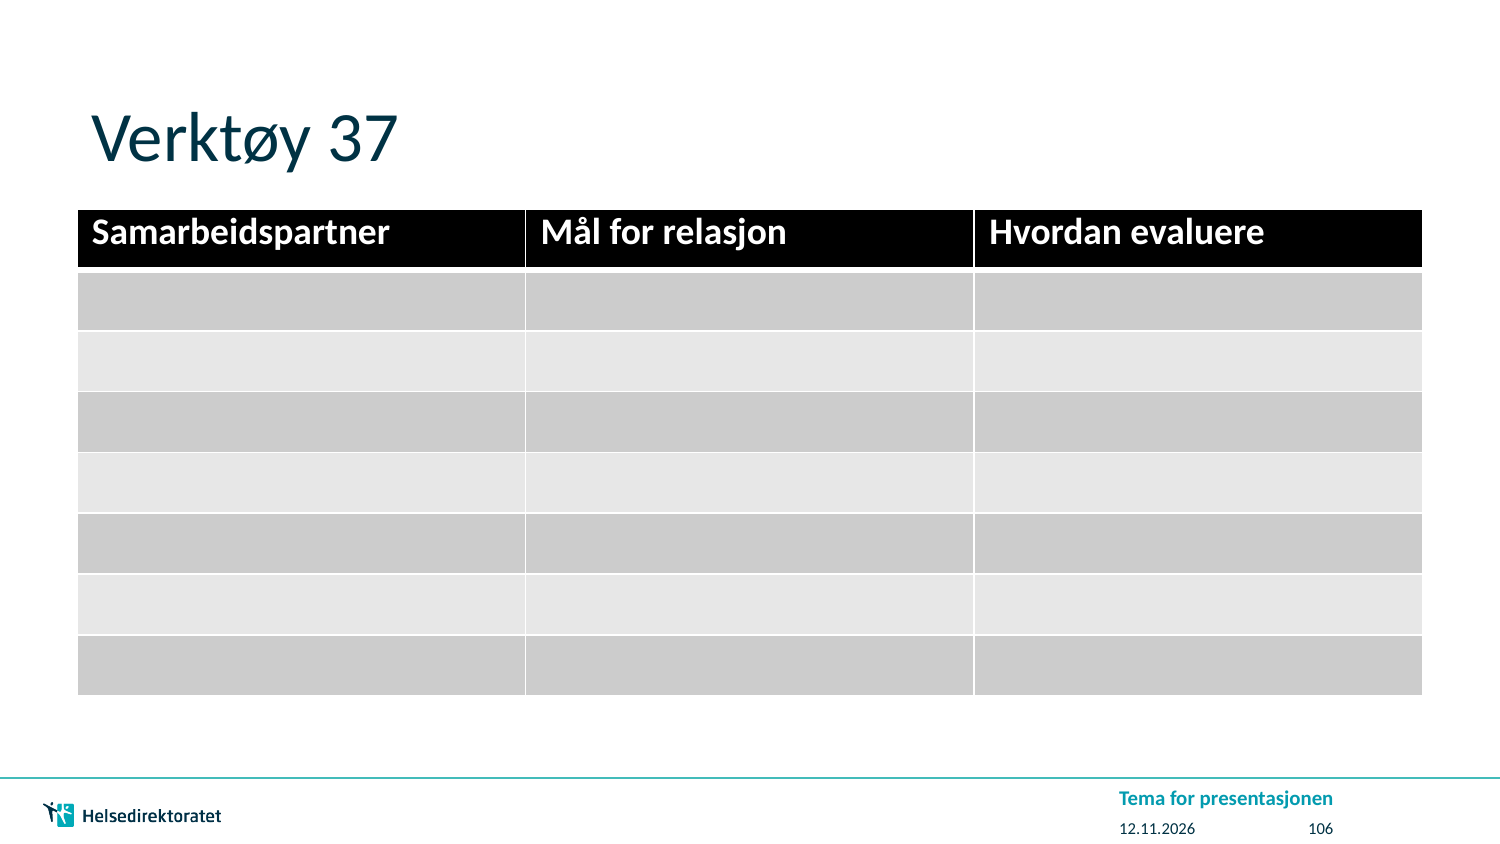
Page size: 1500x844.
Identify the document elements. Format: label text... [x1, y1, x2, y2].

table_cell [78, 636, 525, 695]
table_cell [526, 636, 973, 695]
picture [43, 802, 221, 827]
table_header Mål for relasjon [526, 210, 973, 267]
slide_number 106 [1293, 819, 1400, 837]
table_cell [78, 514, 525, 573]
table_cell [975, 453, 1422, 512]
footer Tema for presentasjonen [1104, 783, 1459, 811]
table_cell [526, 273, 973, 330]
title Verktøy 37 [76, 82, 1424, 184]
table_cell [975, 273, 1422, 330]
table_cell [975, 514, 1422, 573]
table_cell [78, 575, 525, 634]
table_cell [526, 575, 973, 634]
table_header Hvordan evaluere [975, 210, 1422, 267]
table_cell [975, 392, 1422, 452]
table_cell [78, 453, 525, 512]
table_cell [975, 575, 1422, 634]
table_cell [78, 392, 525, 452]
table_header Samarbeidspartner [78, 210, 525, 267]
table_cell [975, 332, 1422, 391]
table_cell [78, 332, 525, 391]
table_cell [526, 332, 973, 391]
table_cell [526, 514, 973, 573]
table_cell [78, 273, 525, 330]
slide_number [1104, 819, 1282, 837]
table_cell [975, 636, 1422, 695]
table_cell [526, 392, 973, 452]
table_cell [526, 453, 973, 512]
